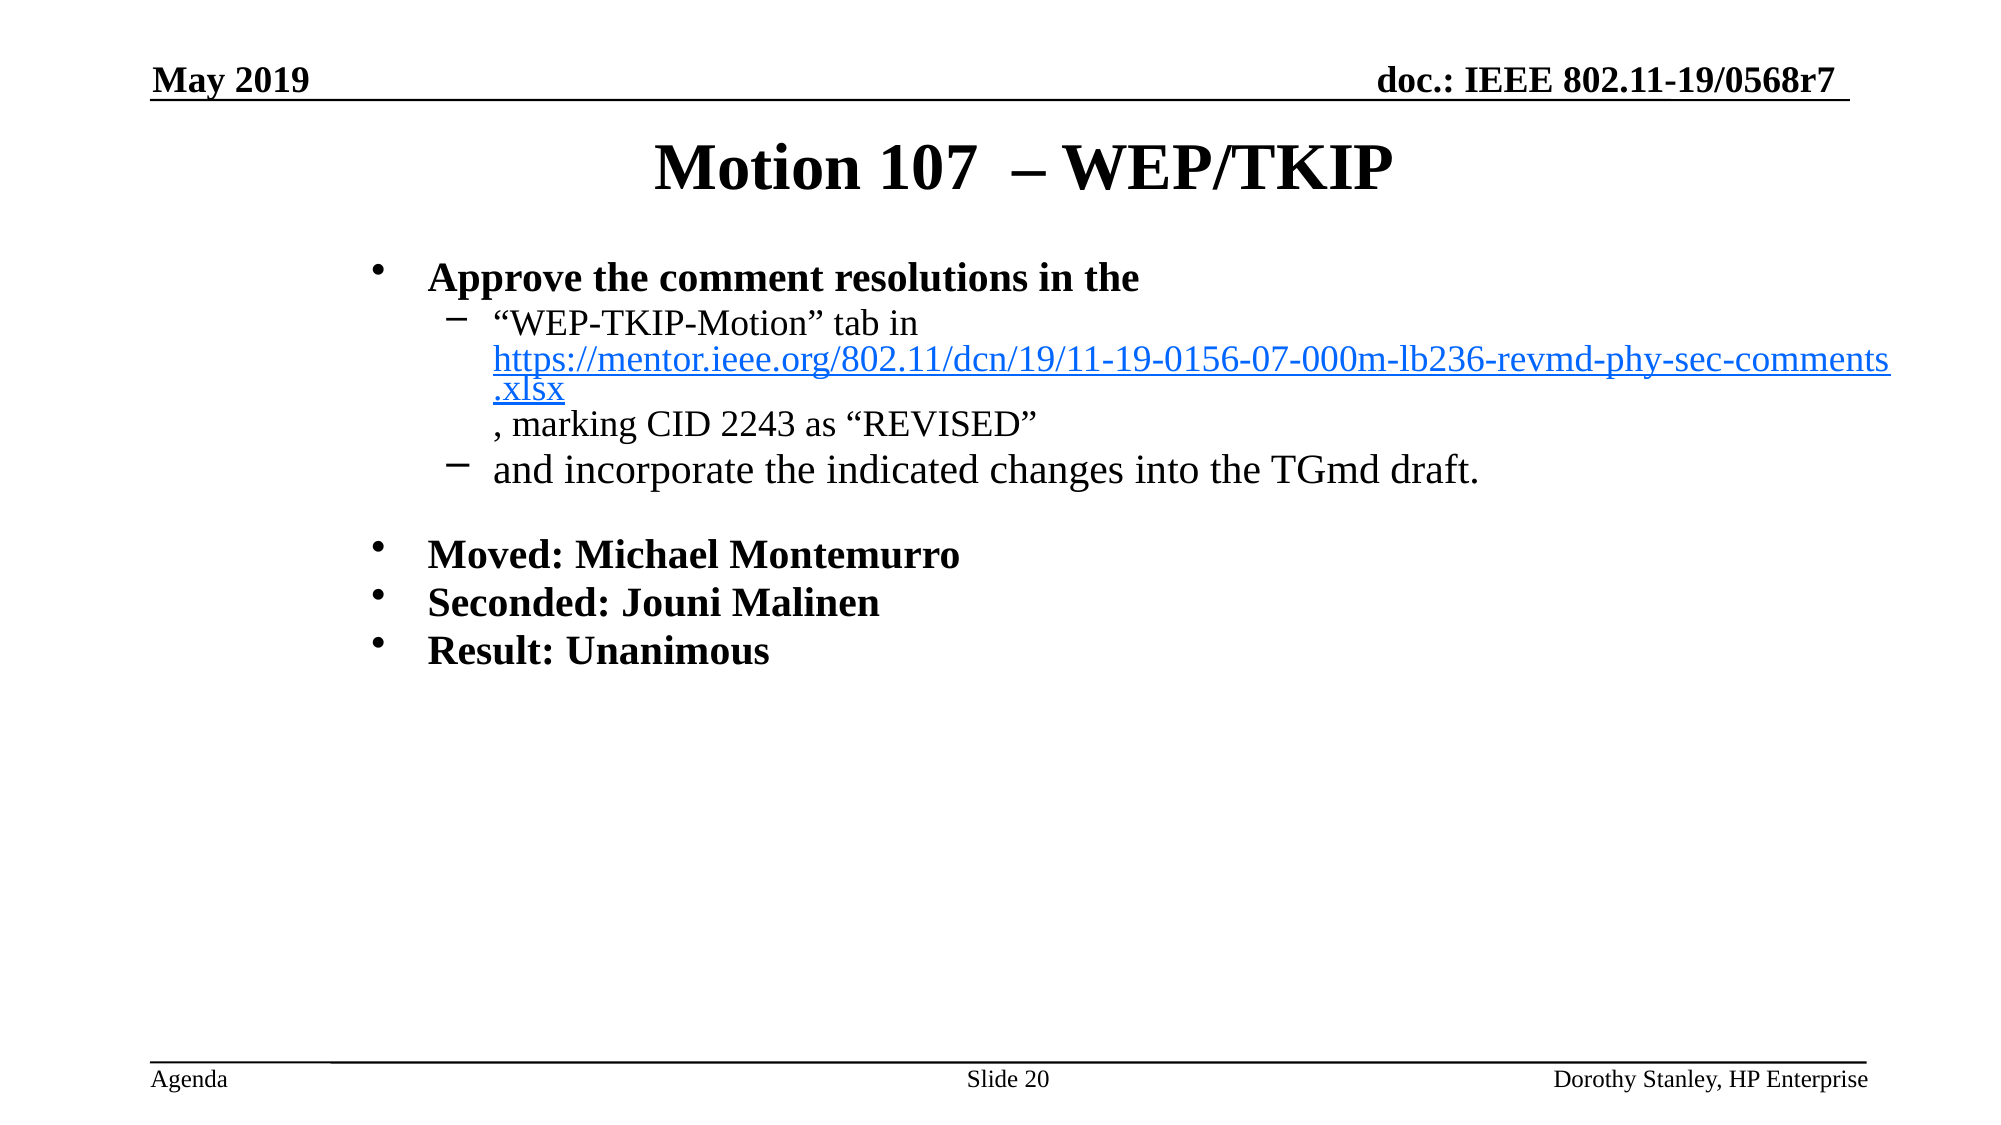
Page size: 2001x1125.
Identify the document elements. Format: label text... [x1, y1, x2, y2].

slide_number Slide 20 [966, 1062, 1051, 1093]
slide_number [152, 54, 567, 100]
title Motion 107 – WEP/TKIP [200, 75, 1850, 250]
list Approve the comment resolutions in the “WEP-TKIP-Motion” tab in https://mentor.ieee.org/802.11/dcn/19/11-19-0156-07-000m-lb236-revmd-phy-sec-comments.xlsx, marking CID 2243 as “REVISED” and incorporate the indicated changes into the TGmd draft. Moved: Michael Montemurro Seconded: Jouni Malinen Result: Unanimous [356, 251, 1911, 1002]
footer Dorothy Stanley, HP Enterprise [1549, 1062, 1869, 1093]
